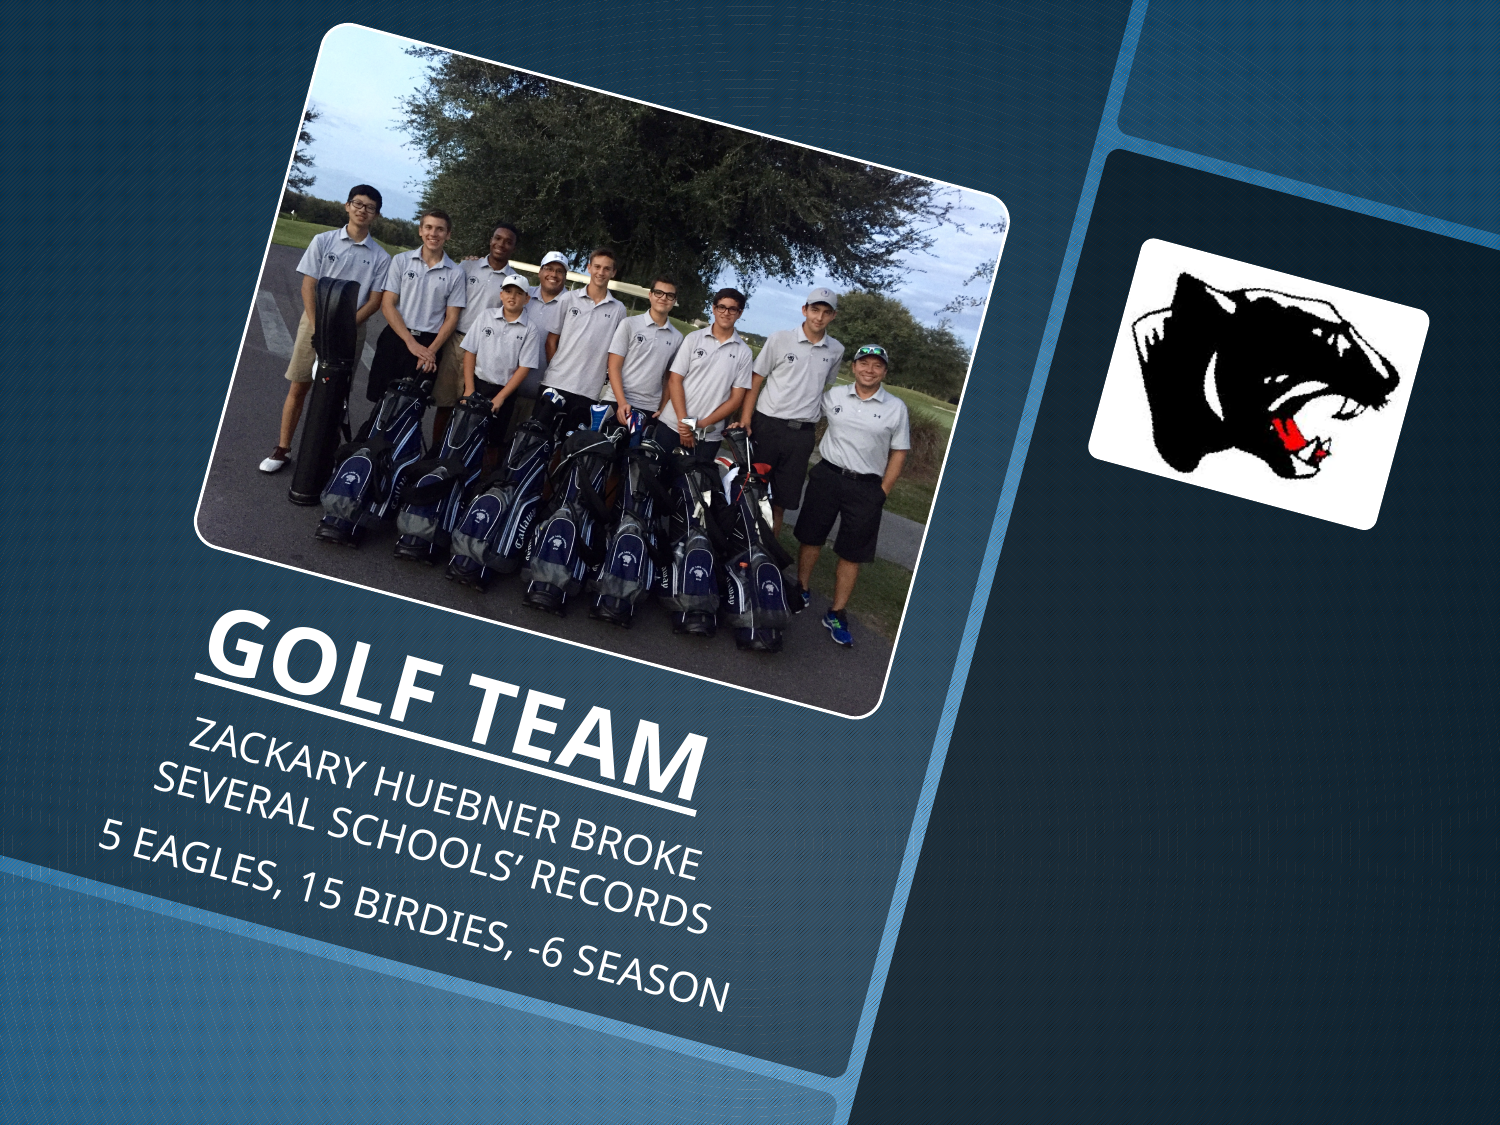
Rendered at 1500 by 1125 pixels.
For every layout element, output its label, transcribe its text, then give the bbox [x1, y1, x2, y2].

list ZACKARY HUEBNER BROKE SEVERAL SCHOOLS’ RECORDS 5 EAGLES, 15 BIRDIES, -6 SEASON [62, 675, 797, 1049]
picture [202, 30, 1002, 713]
title GOLF TEAM [37, 529, 873, 892]
picture [1092, 242, 1426, 526]
